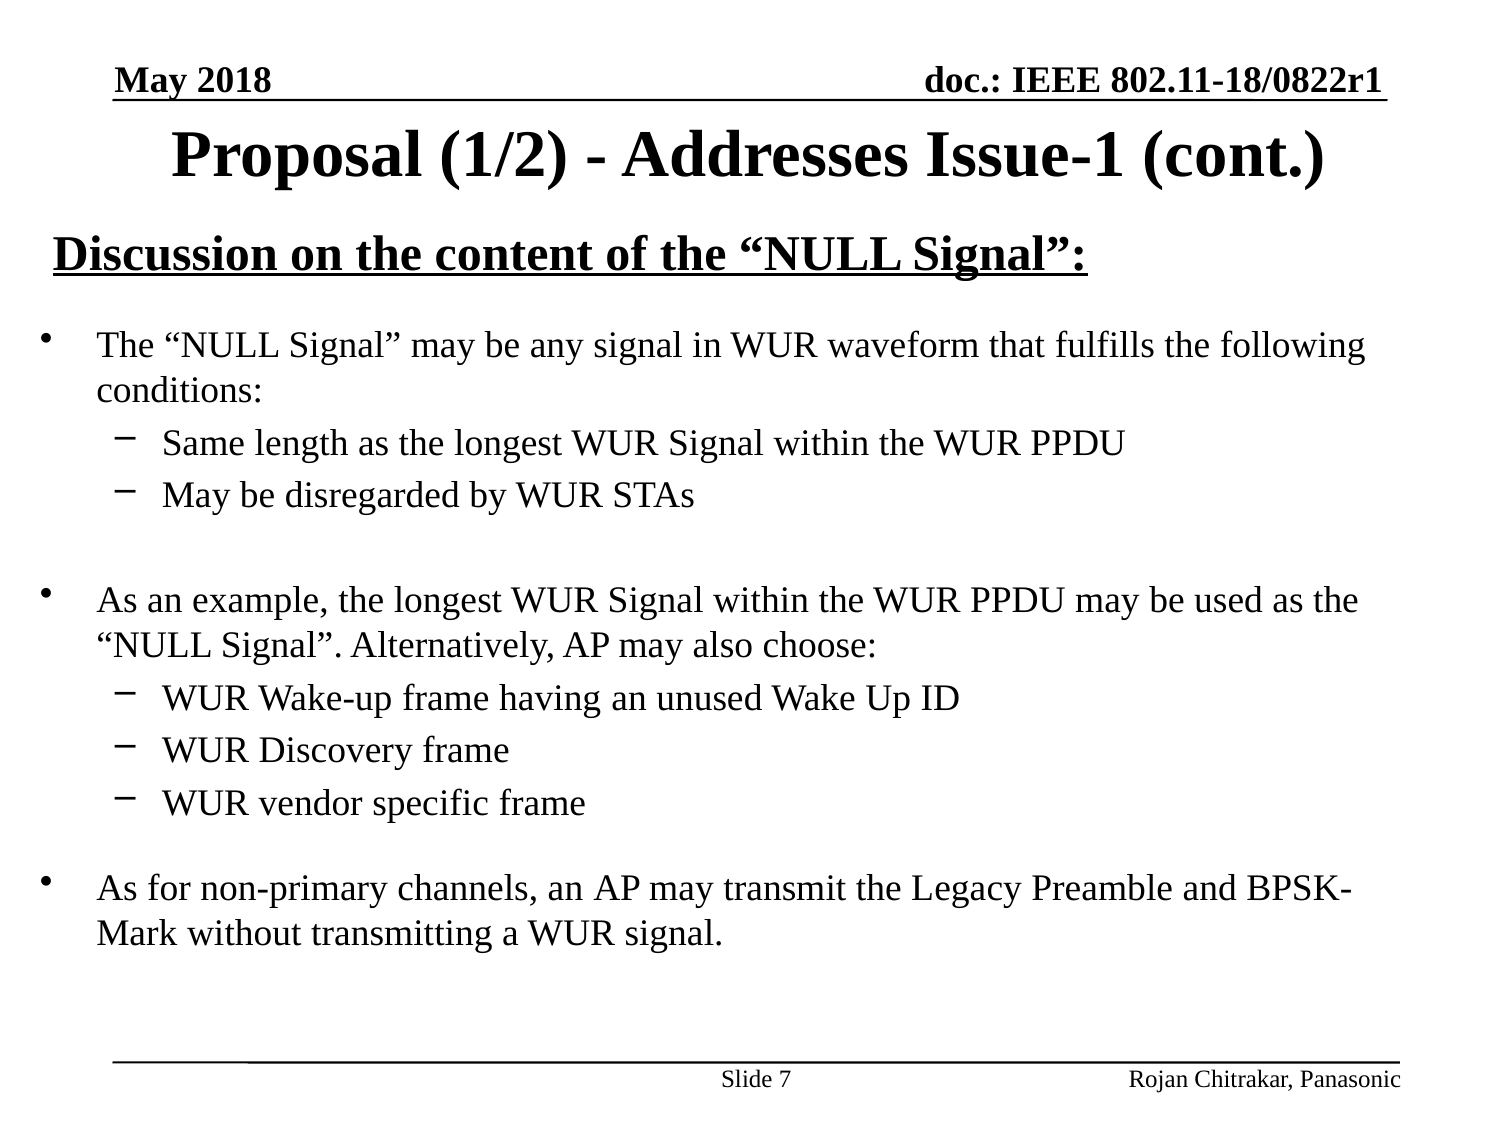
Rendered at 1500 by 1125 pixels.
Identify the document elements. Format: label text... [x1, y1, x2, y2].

footer Rojan Chitrakar, Panasonic [1009, 1062, 1402, 1093]
text_box The “NULL Signal” may be any signal in WUR waveform that fulfills the following conditions: Same length as the longest WUR Signal within the WUR PPDU May be disregarded by WUR STAs As an example, the longest WUR Signal within the WUR PPDU may be used as the “NULL Signal”. Alternatively, AP may also choose: WUR Wake-up frame having an unused Wake Up ID WUR Discovery frame WUR vendor specific frame As for non-primary channels, an AP may transmit the Legacy Preamble and BPSK-Mark without transmitting a WUR signal. [24, 312, 1438, 1038]
list Discussion on the content of the “NULL Signal”: [37, 212, 1450, 313]
title Proposal (1/2) - Addresses Issue-1 (cont.) [112, 99, 1388, 200]
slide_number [114, 54, 425, 100]
slide_number Slide 7 [712, 1062, 800, 1093]
